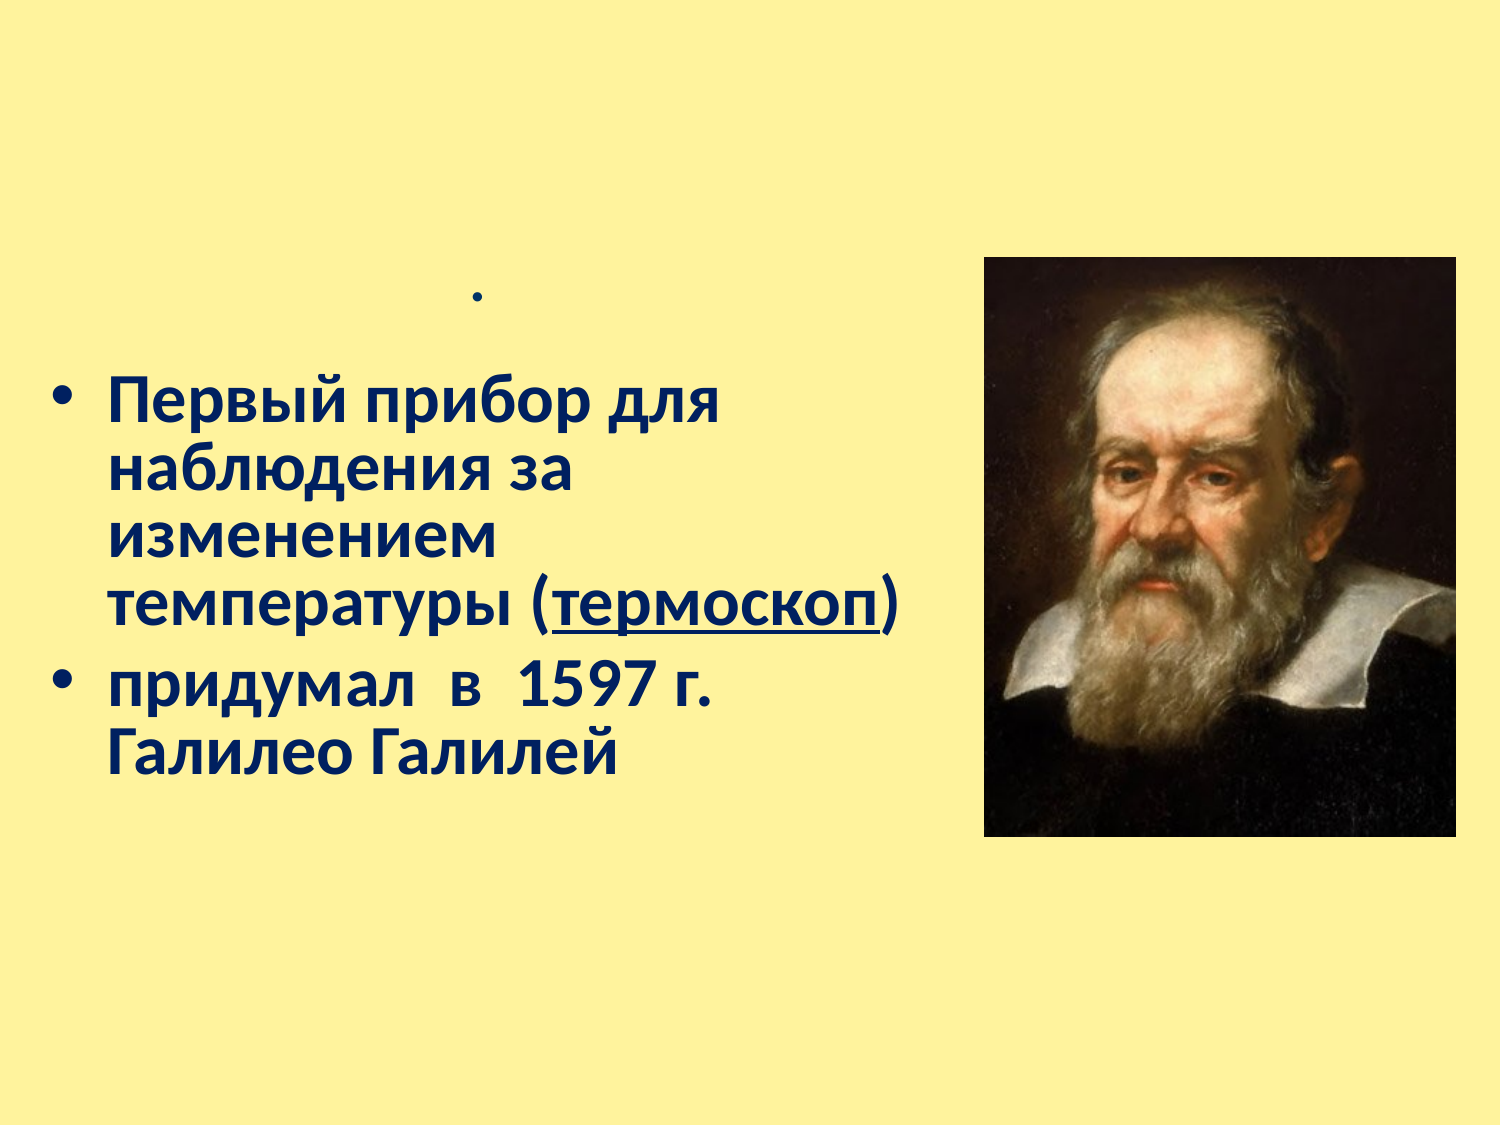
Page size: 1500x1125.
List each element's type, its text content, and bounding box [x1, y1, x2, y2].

list . Первый прибор для наблюдения за изменением температуры (термоскоп) придумал в 1597 г. Галилео Галилей [35, 246, 920, 824]
picture [984, 257, 1457, 837]
